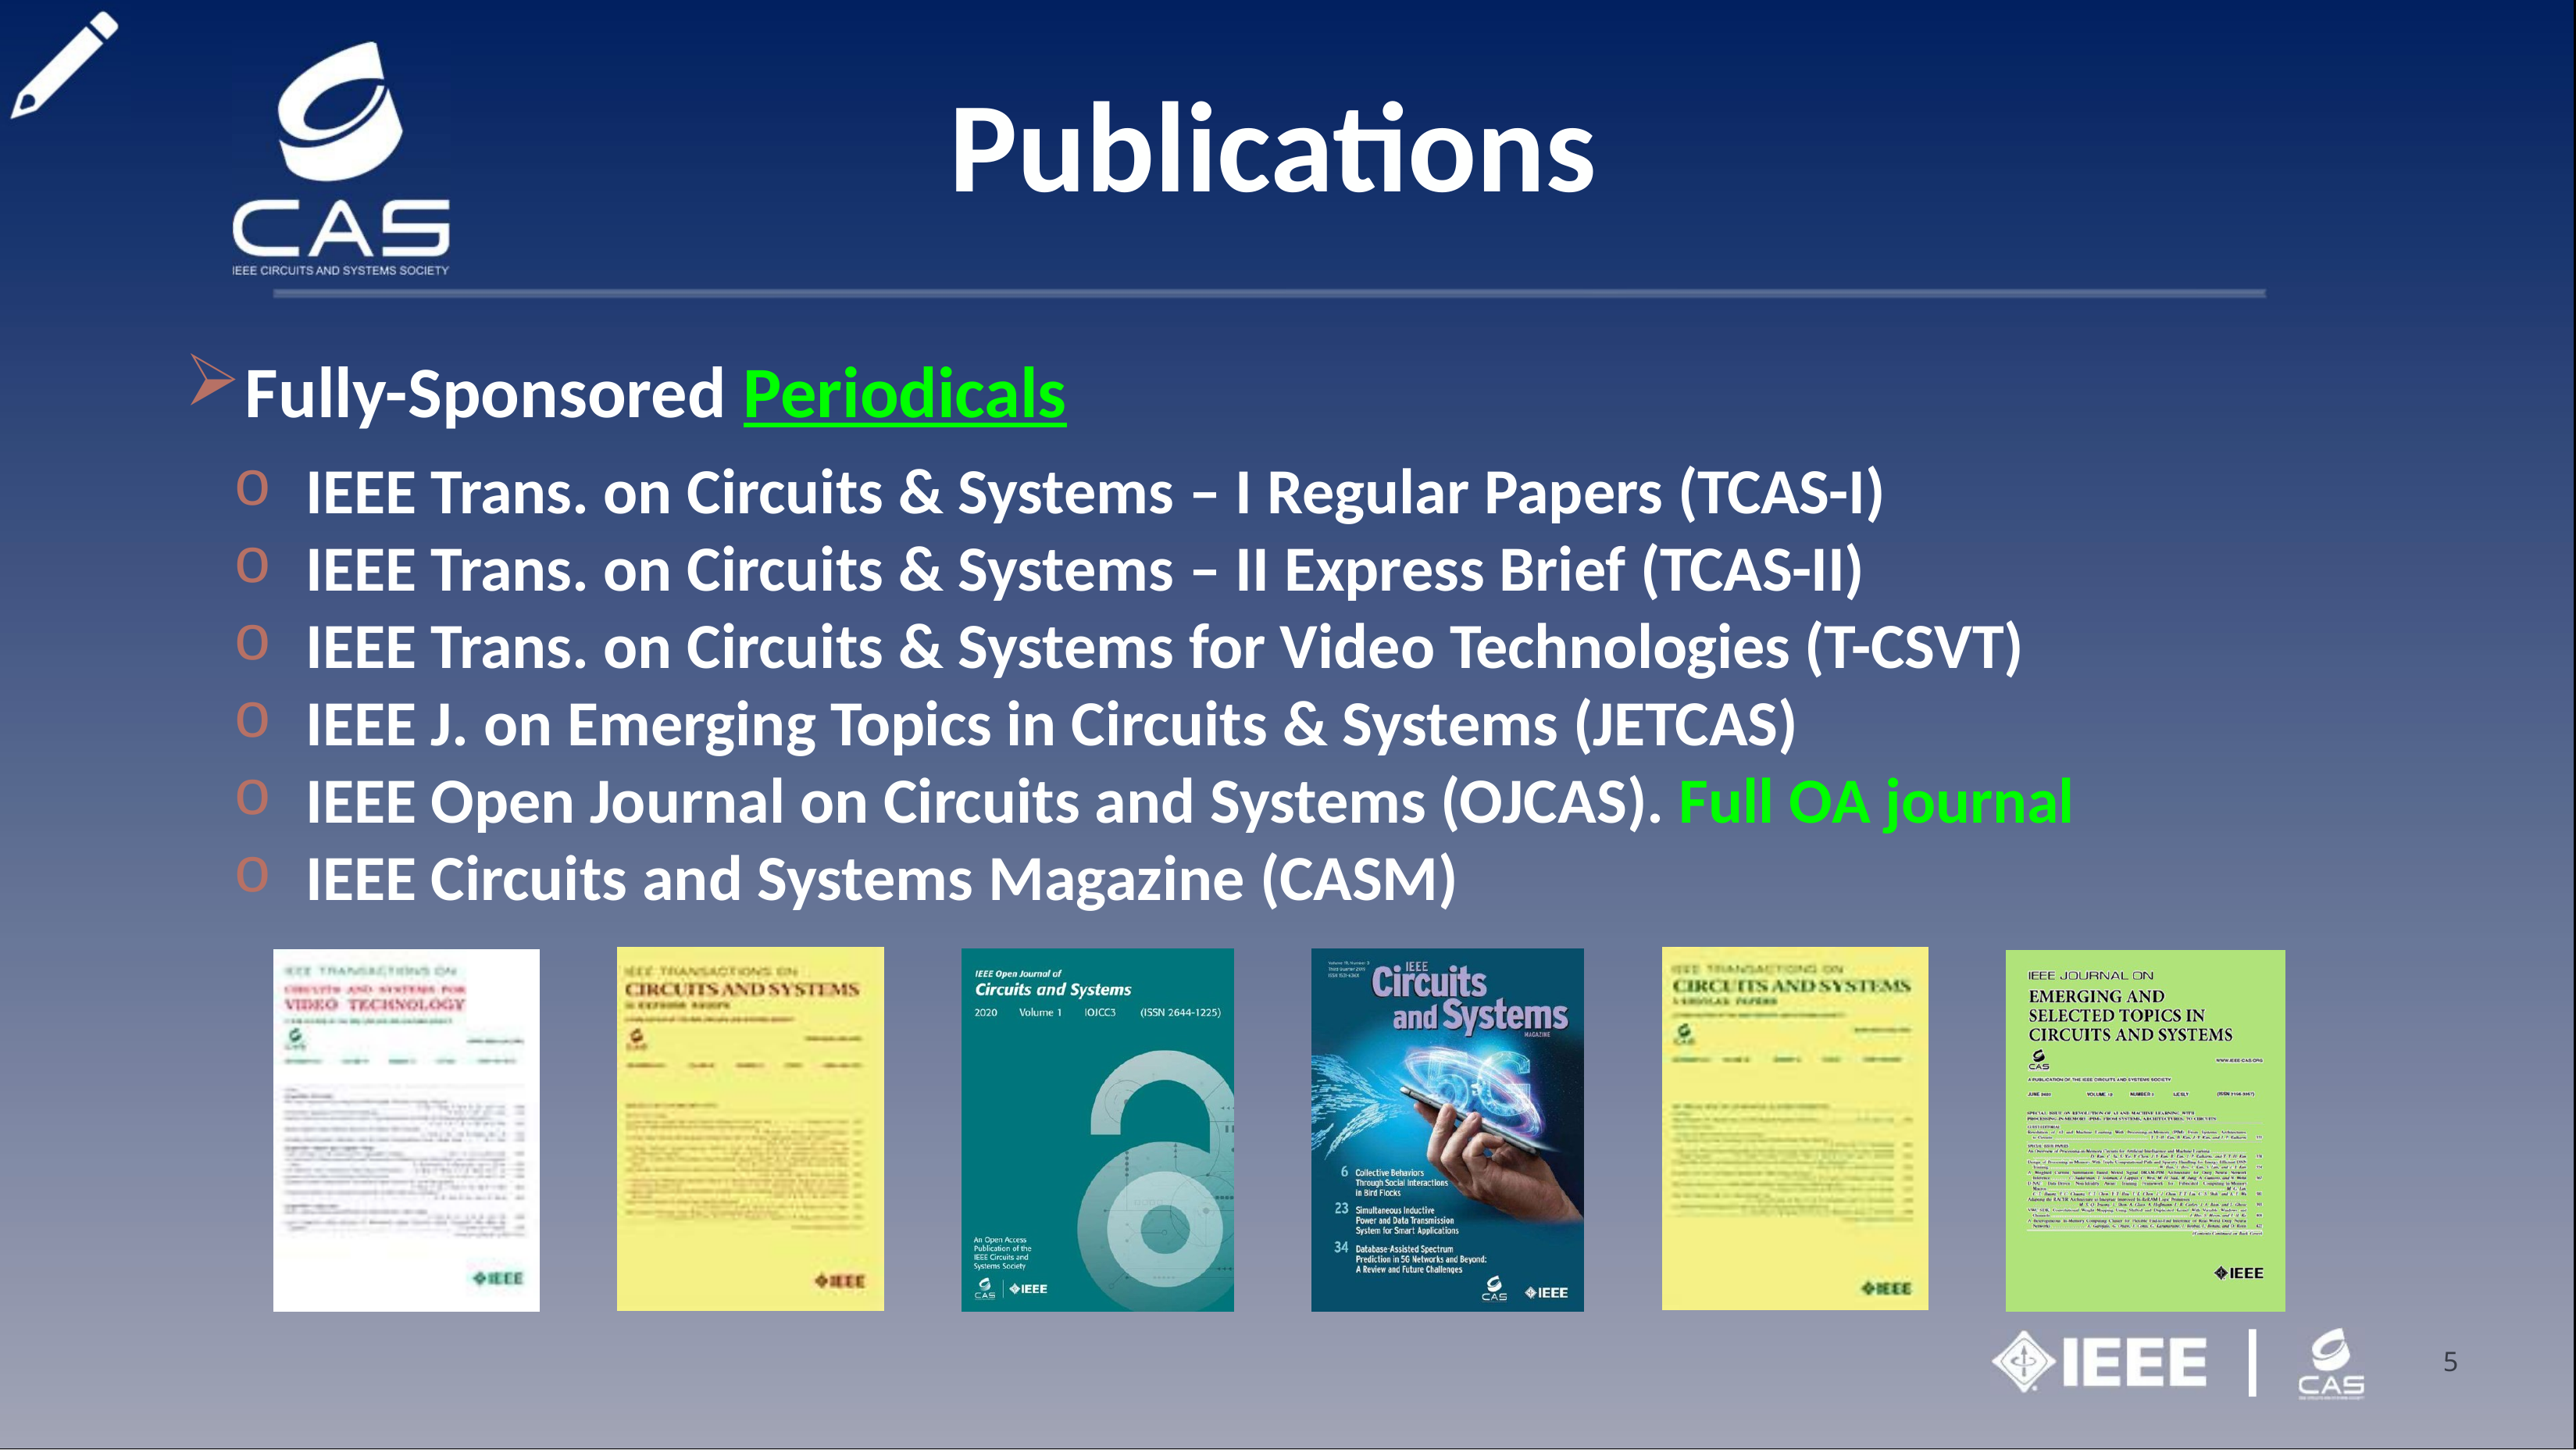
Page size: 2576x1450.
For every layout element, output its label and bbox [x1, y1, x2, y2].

text_box [0, 0, 2285, 1312]
text_box [0, 0, 2574, 1448]
